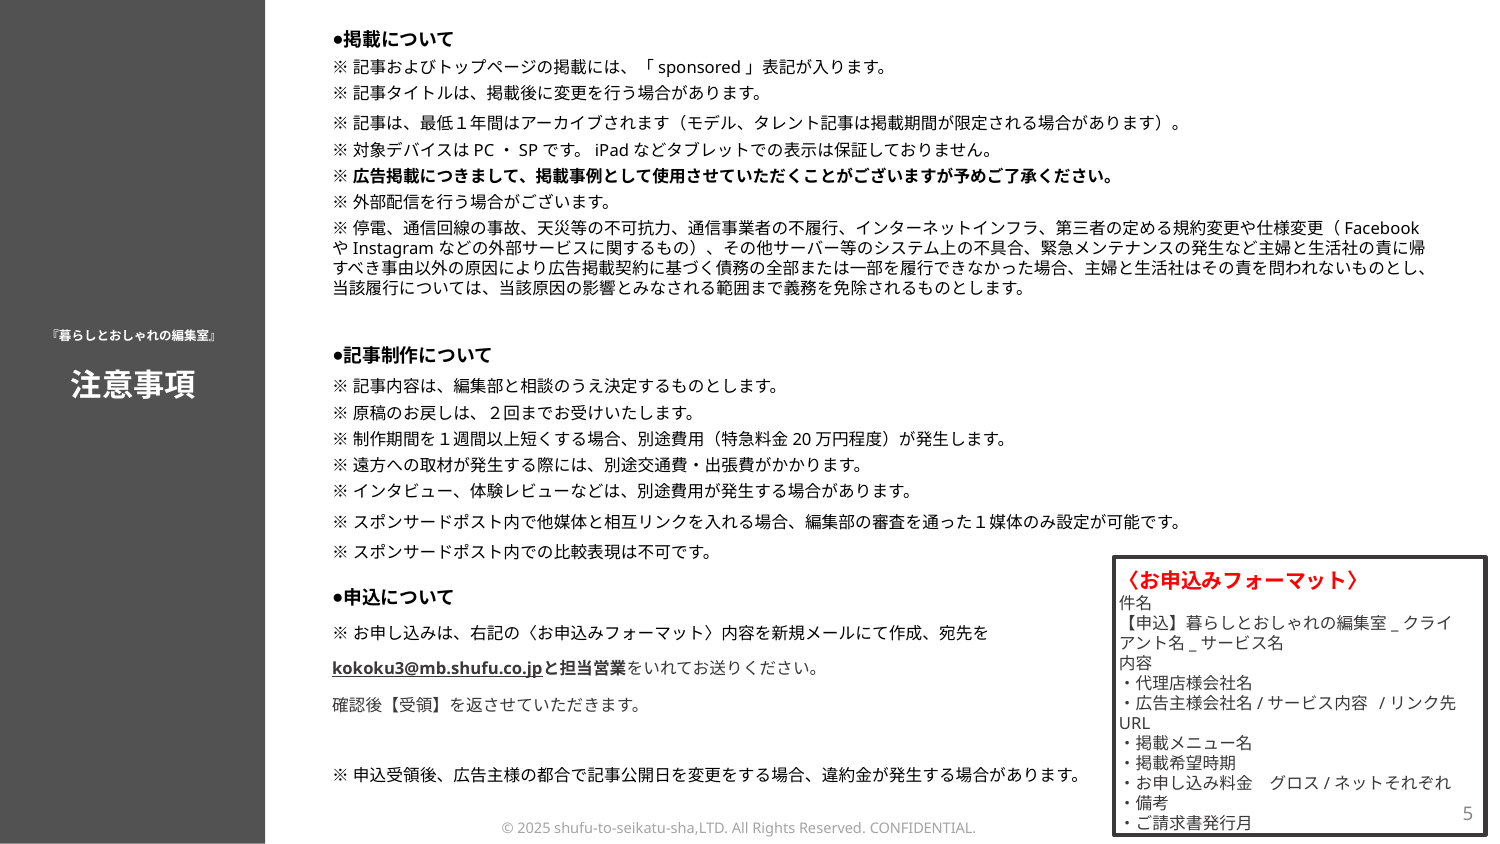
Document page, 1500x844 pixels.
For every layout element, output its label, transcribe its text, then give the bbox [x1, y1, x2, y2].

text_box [329, 19, 1486, 836]
text_box 注意事項 [11, 363, 253, 403]
text_box 『暮らしとおしゃれの編集室』 [44, 326, 223, 343]
text_box [0, 0, 266, 844]
